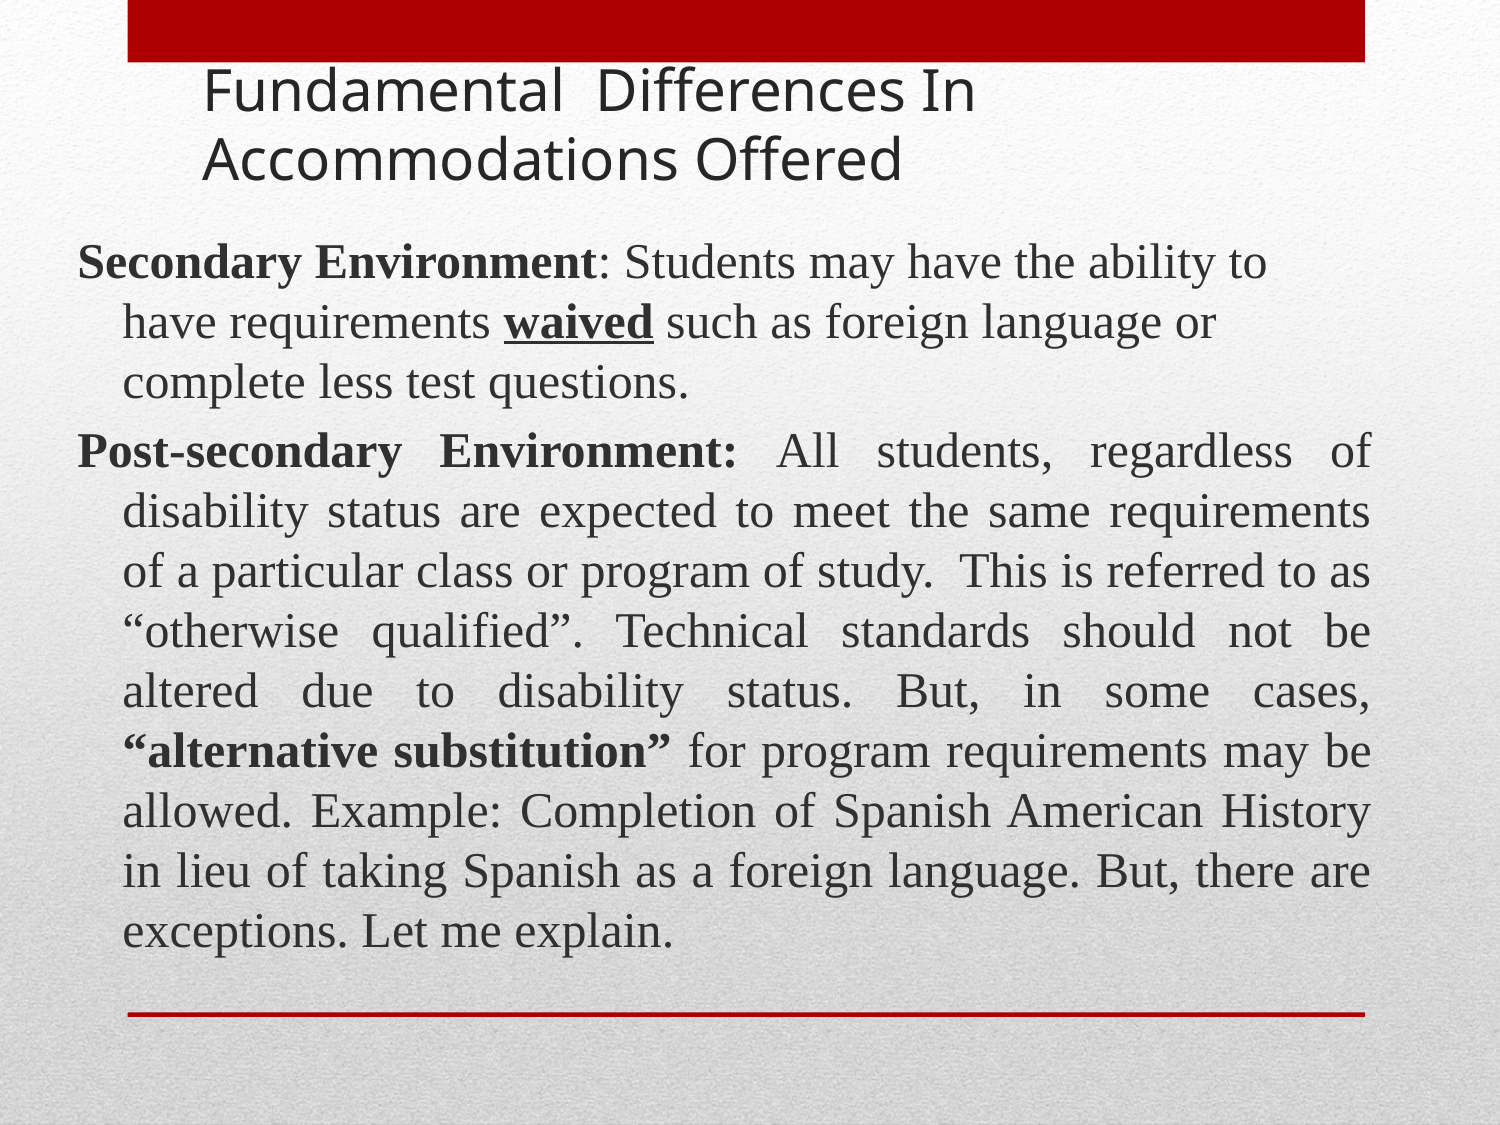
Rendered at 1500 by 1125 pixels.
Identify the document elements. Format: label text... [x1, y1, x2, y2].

title Fundamental Differences In Accommodations Offered [187, 0, 1300, 200]
list Secondary Environment: Students may have the ability to have requirements waived such as foreign language or complete less test questions. Post-secondary Environment: All students, regardless of disability status are expected to meet the same requirements of a particular class or program of study. This is referred to as “otherwise qualified”. Technical standards should not be altered due to disability status. But, in some cases, “alternative substitution” for program requirements may be allowed. Example: Completion of Spanish American History in lieu of taking Spanish as a foreign language. But, there are exceptions. Let me explain. [62, 224, 1388, 1025]
